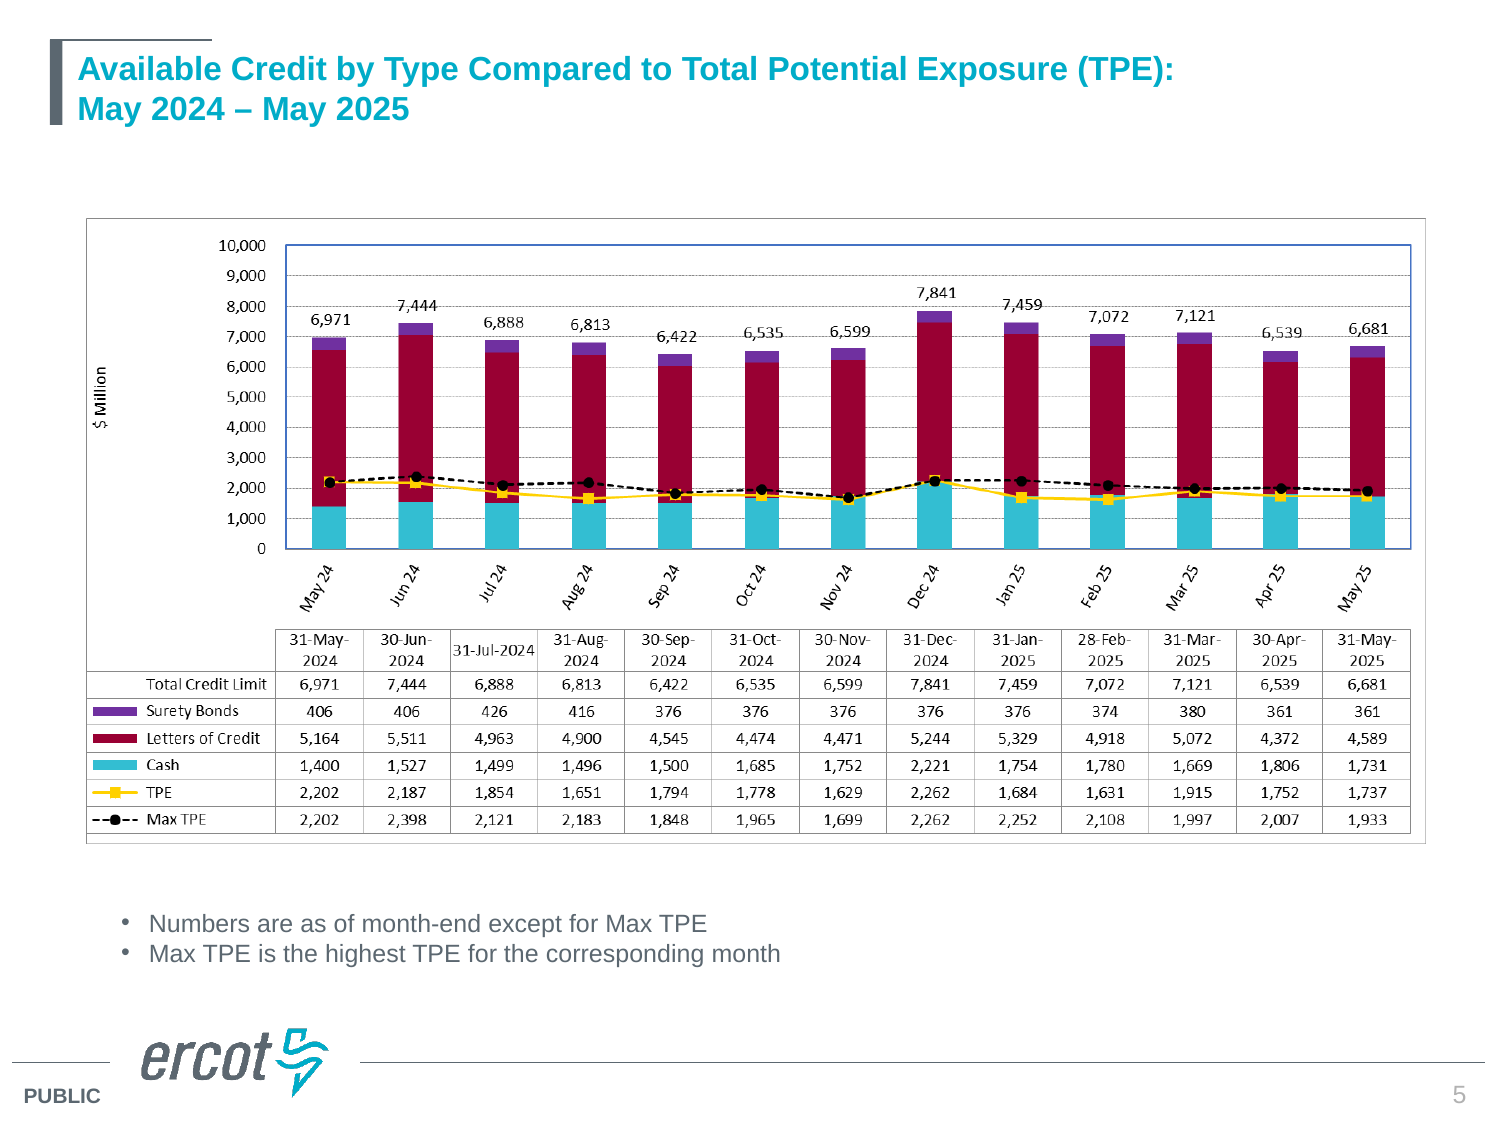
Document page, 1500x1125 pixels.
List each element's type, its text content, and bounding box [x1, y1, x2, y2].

text_box Numbers are as of month-end except for Max TPE Max TPE is the highest TPE for the corresponding month [106, 899, 1394, 975]
picture [86, 218, 1426, 845]
title Available Credit by Type Compared to Total Potential Exposure (TPE): May 2024 – May 2025 [62, 39, 1450, 163]
slide_number 5 [1437, 1076, 1475, 1112]
picture [137, 1024, 332, 1100]
